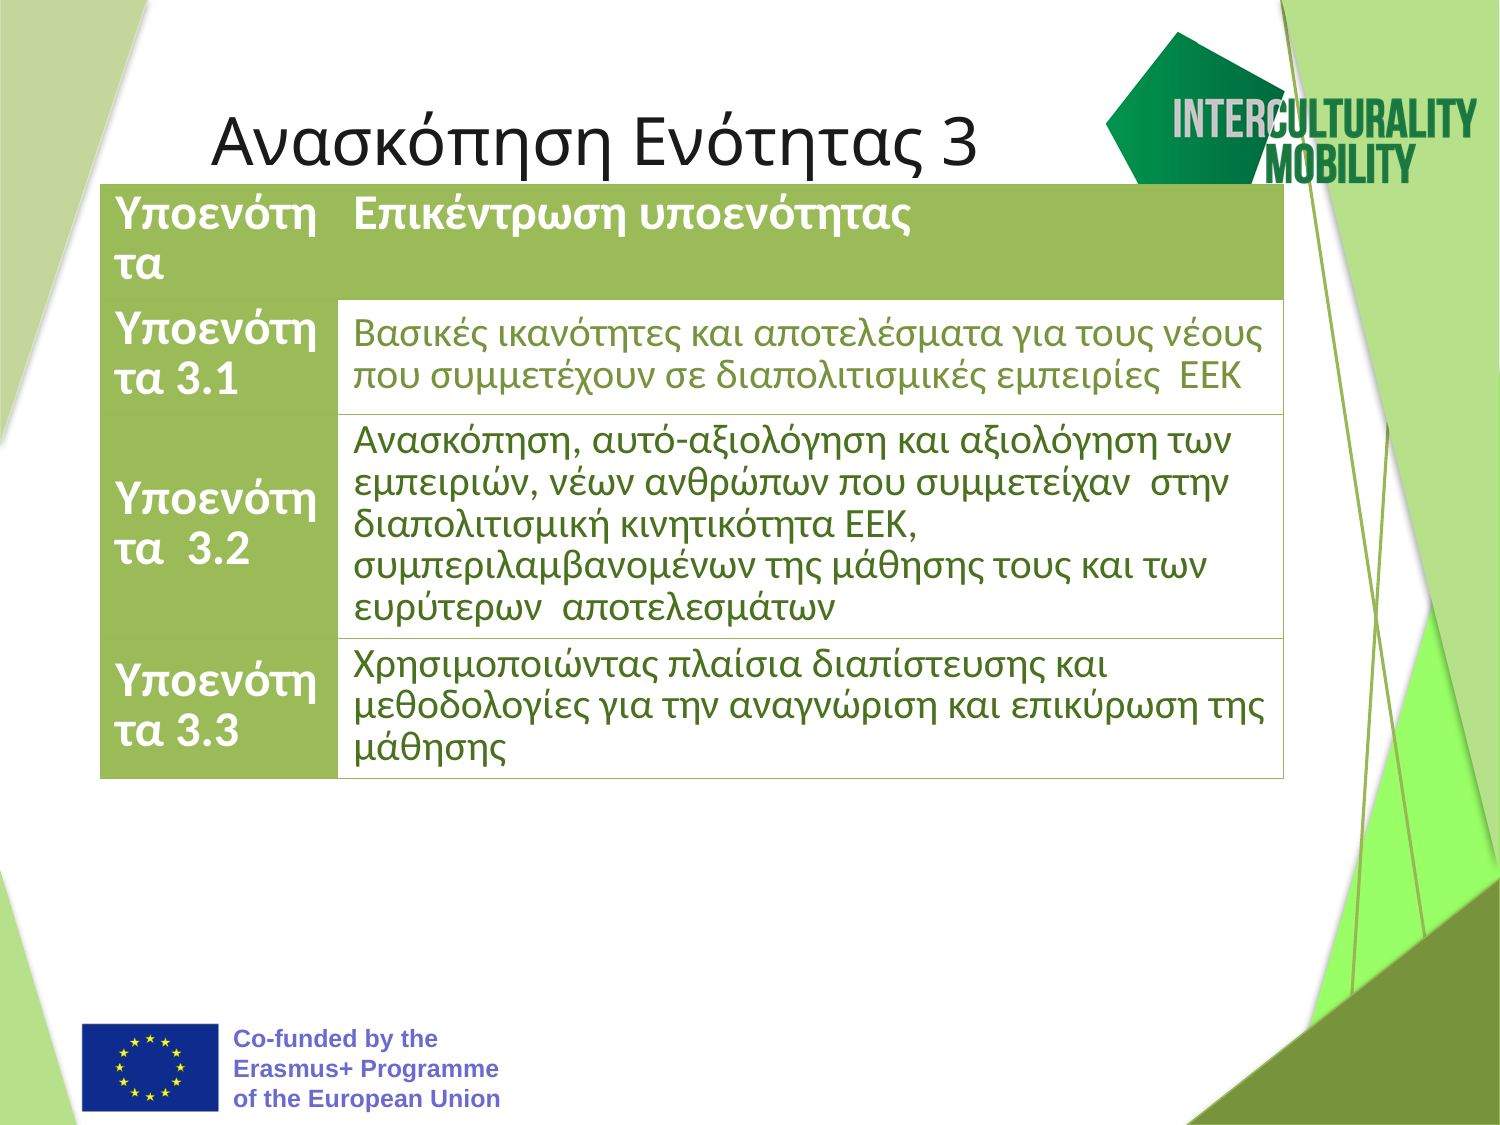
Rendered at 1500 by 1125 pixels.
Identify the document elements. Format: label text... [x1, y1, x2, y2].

table_cell Βασικές ικανότητες και αποτελέσματα για τους νέους που συμμετέχουν σε διαπολιτισμικές εμπειρίες ΕΕΚ [338, 300, 1283, 414]
picture [53, 999, 243, 1125]
picture [238, 1032, 243, 1044]
table_header Υποενότητα [101, 185, 338, 299]
table_cell Χρησιμοποιώντας πλαίσια διαπίστευσης και μεθοδολογίες για την αναγνώριση και επικύρωση της μάθησης [338, 639, 1283, 778]
table_cell Υποενότητα 3.2 [101, 415, 338, 638]
picture [1104, 30, 1477, 237]
picture [238, 1096, 243, 1105]
table_header Επικέντρωση υποενότητας [338, 185, 1283, 299]
table_cell Υποενότητα 3.1 [101, 300, 338, 414]
title Ανασκόπηση Ενότητας 3 [110, 45, 1081, 184]
table_cell Ανασκόπηση, αυτό-αξιολόγηση και αξιολόγηση των εμπειριών, νέων ανθρώπων που συμμετείχαν στην διαπολιτισμική κινητικότητα ΕΕΚ, συμπεριλαμβανομένων της μάθησης τους και των ευρύτερων αποτελεσμάτων [338, 415, 1283, 638]
table_cell Υποενότητα 3.3 [101, 639, 338, 778]
